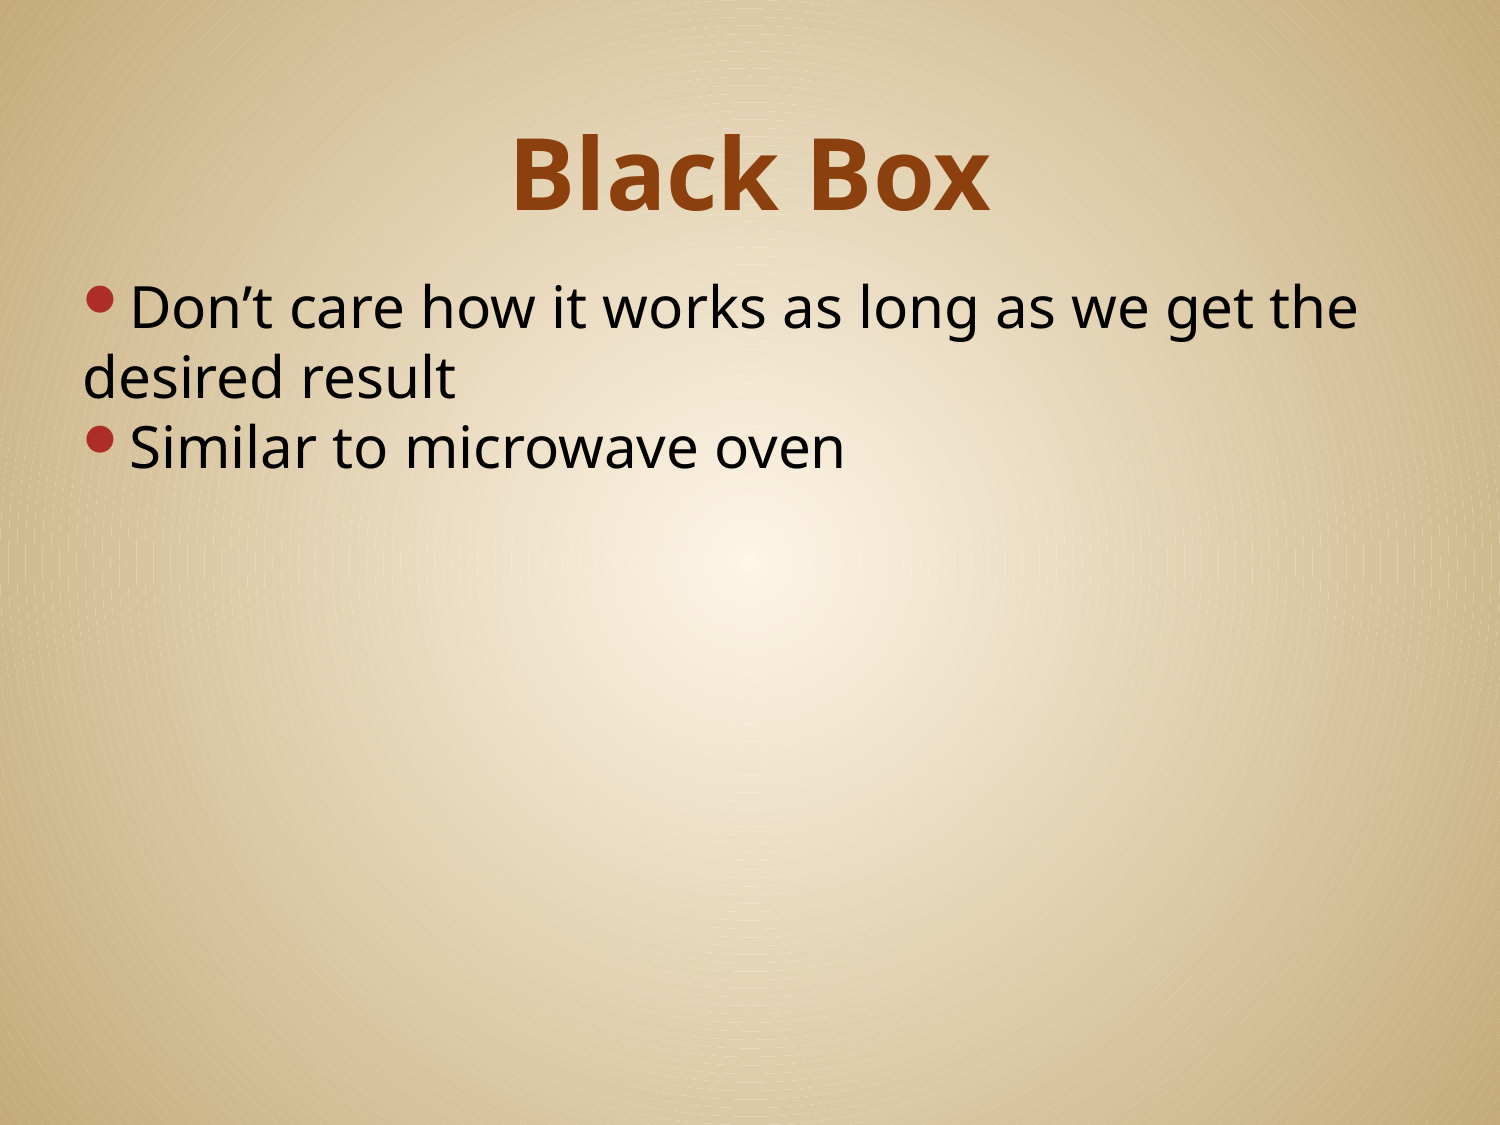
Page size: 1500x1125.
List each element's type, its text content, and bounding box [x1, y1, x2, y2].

list Don’t care how it works as long as we get the desired result Similar to microwave oven [75, 262, 1425, 1005]
title Black Box [75, 50, 1425, 238]
